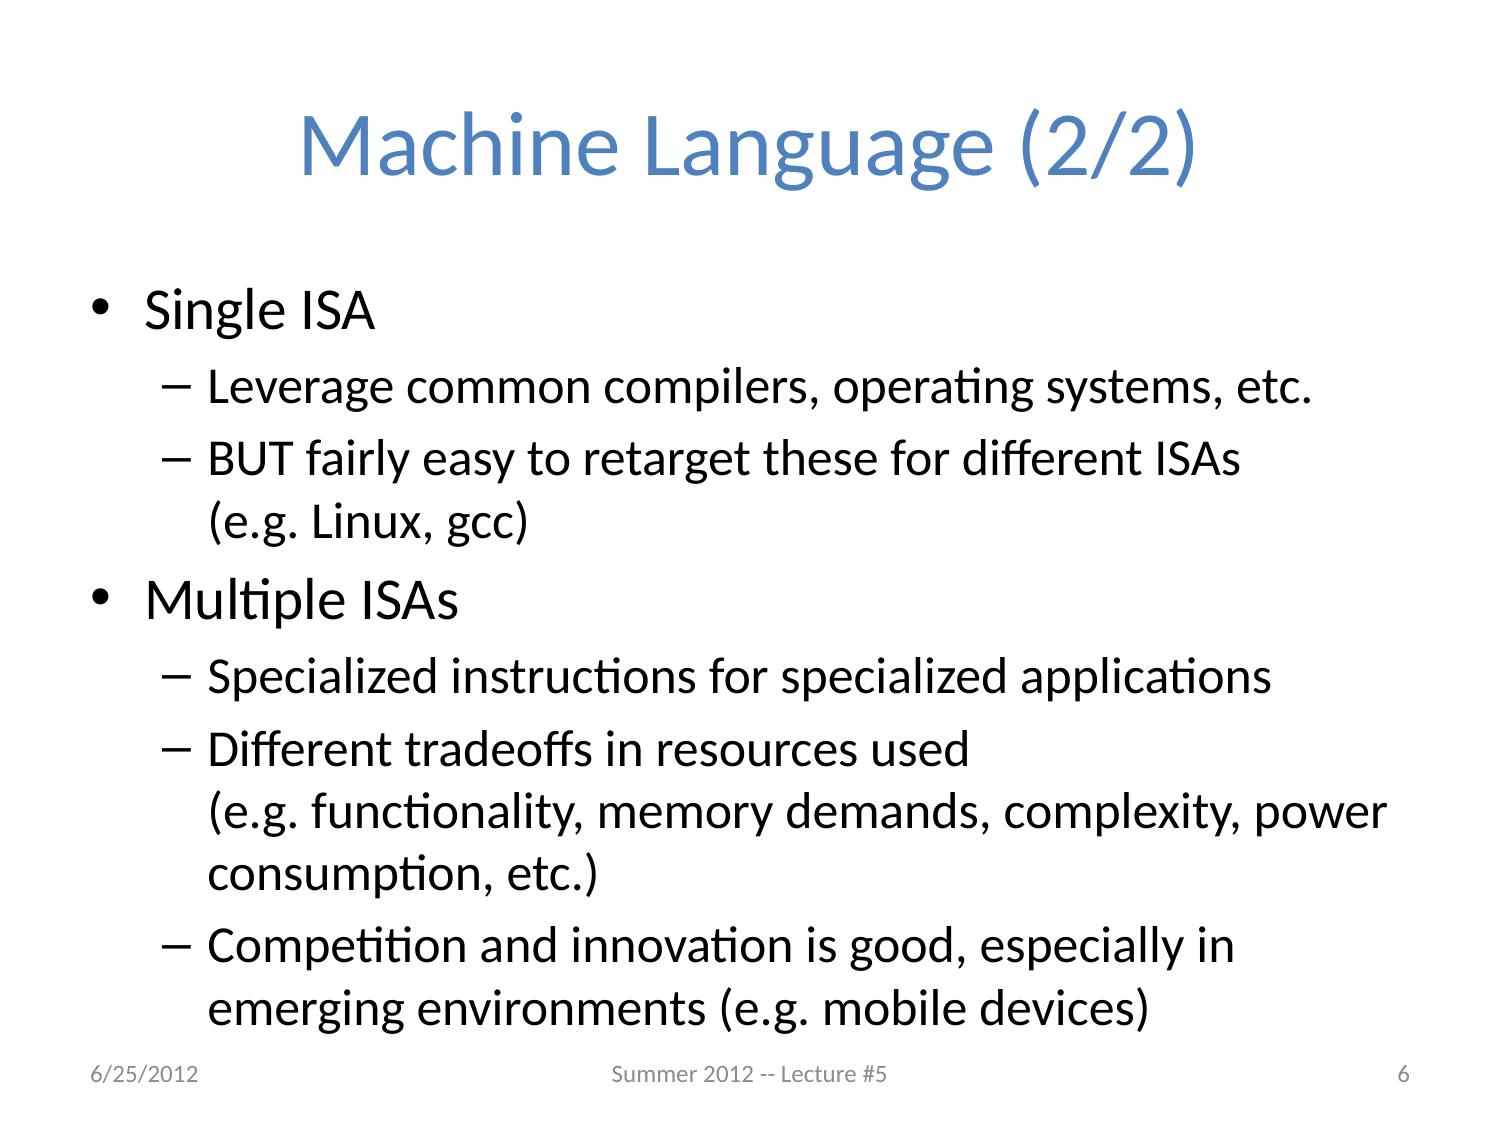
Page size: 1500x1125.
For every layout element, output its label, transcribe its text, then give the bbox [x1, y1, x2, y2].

slide_number 6 [1074, 1042, 1425, 1103]
footer Summer 2012 -- Lecture #5 [512, 1042, 988, 1103]
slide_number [75, 1042, 425, 1103]
list Single ISA Leverage common compilers, operating systems, etc. BUT fairly easy to retarget these for different ISAs (e.g. Linux, gcc) Multiple ISAs Specialized instructions for specialized applications Different tradeoffs in resources used (e.g. functionality, memory demands, complexity, power consumption, etc.) Competition and innovation is good, especially in emerging environments (e.g. mobile devices) [75, 262, 1425, 1056]
title Machine Language (2/2) [75, 45, 1425, 233]
